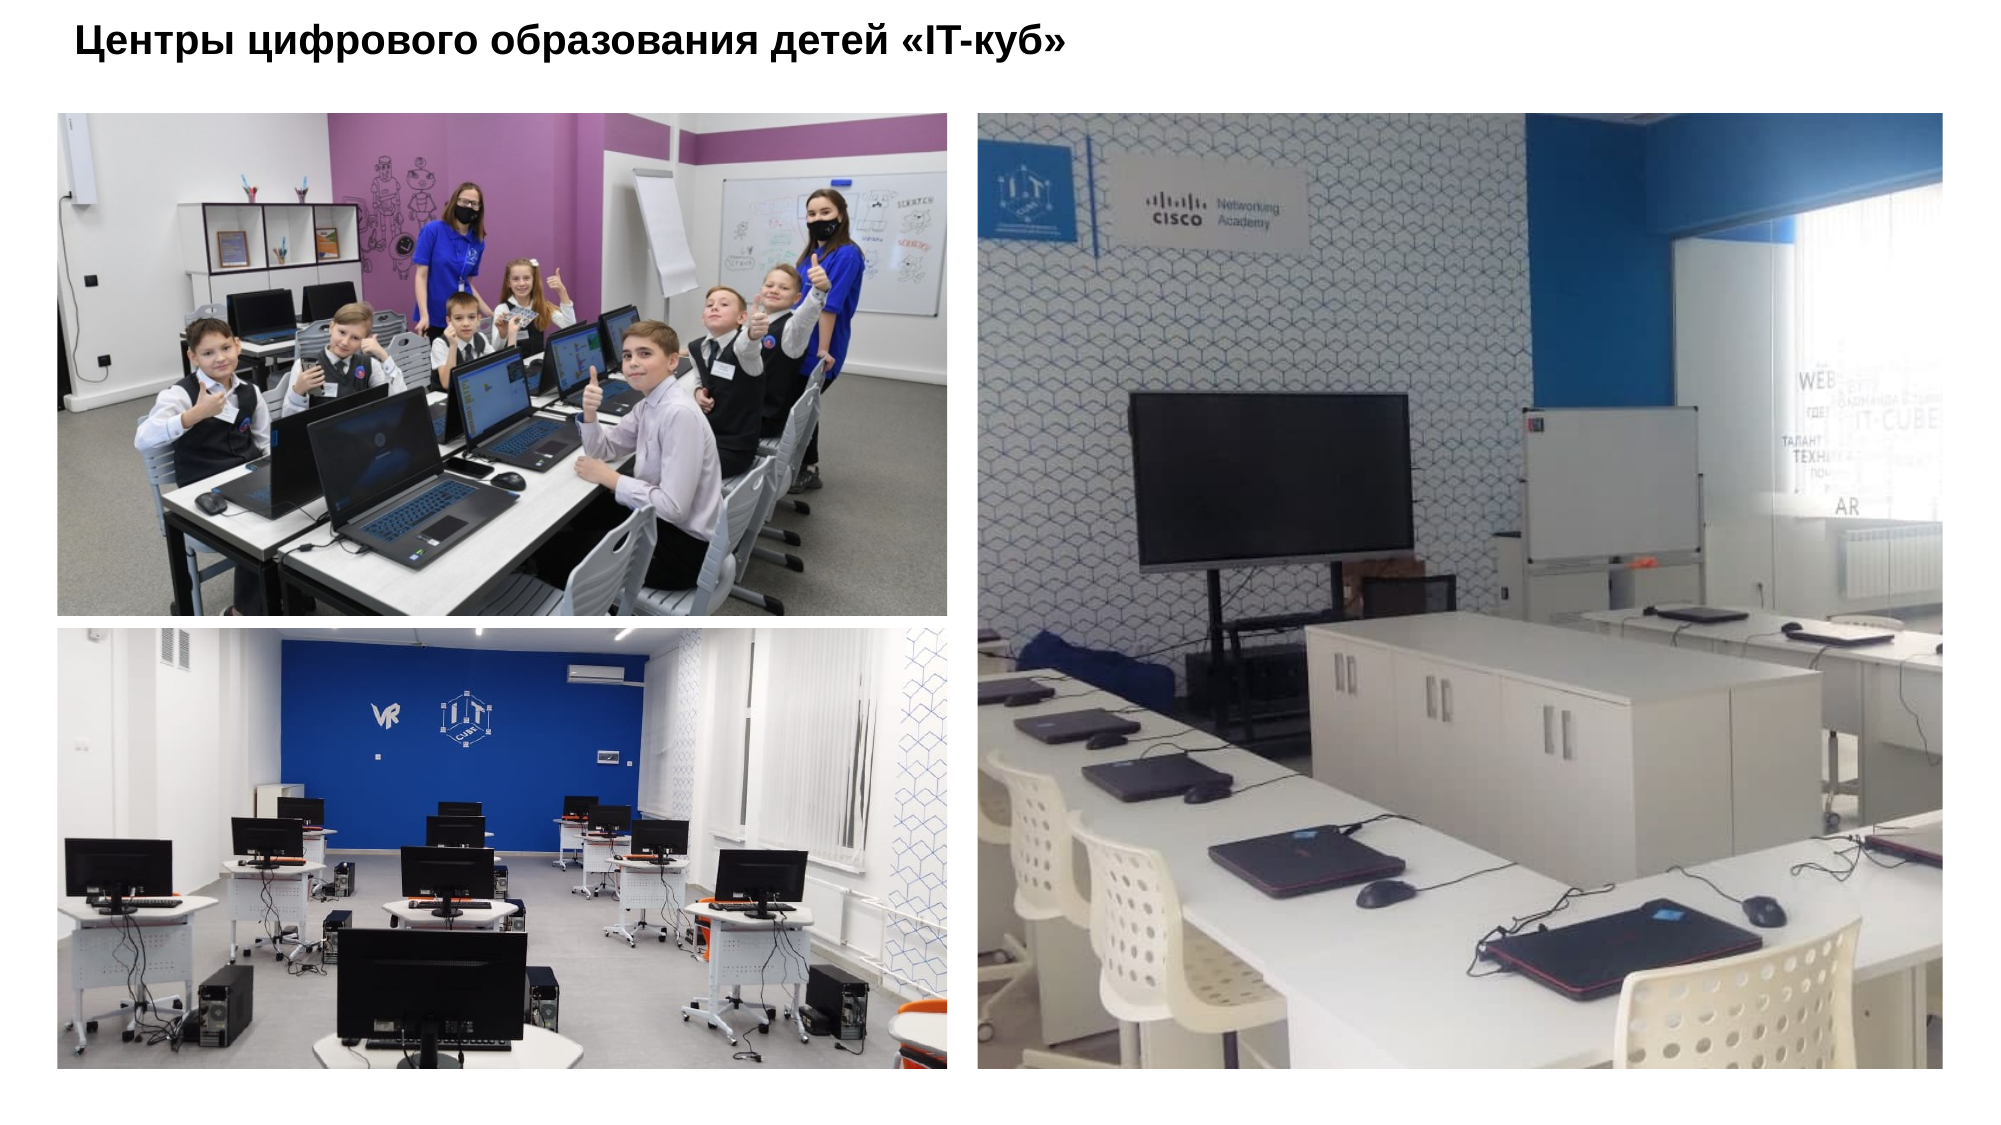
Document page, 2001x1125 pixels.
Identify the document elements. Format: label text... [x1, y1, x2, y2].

picture [977, 113, 1943, 1069]
picture [57, 113, 948, 616]
picture [57, 628, 948, 1069]
text_box Центры цифрового образования детей «IT-куб» [59, 5, 1082, 71]
